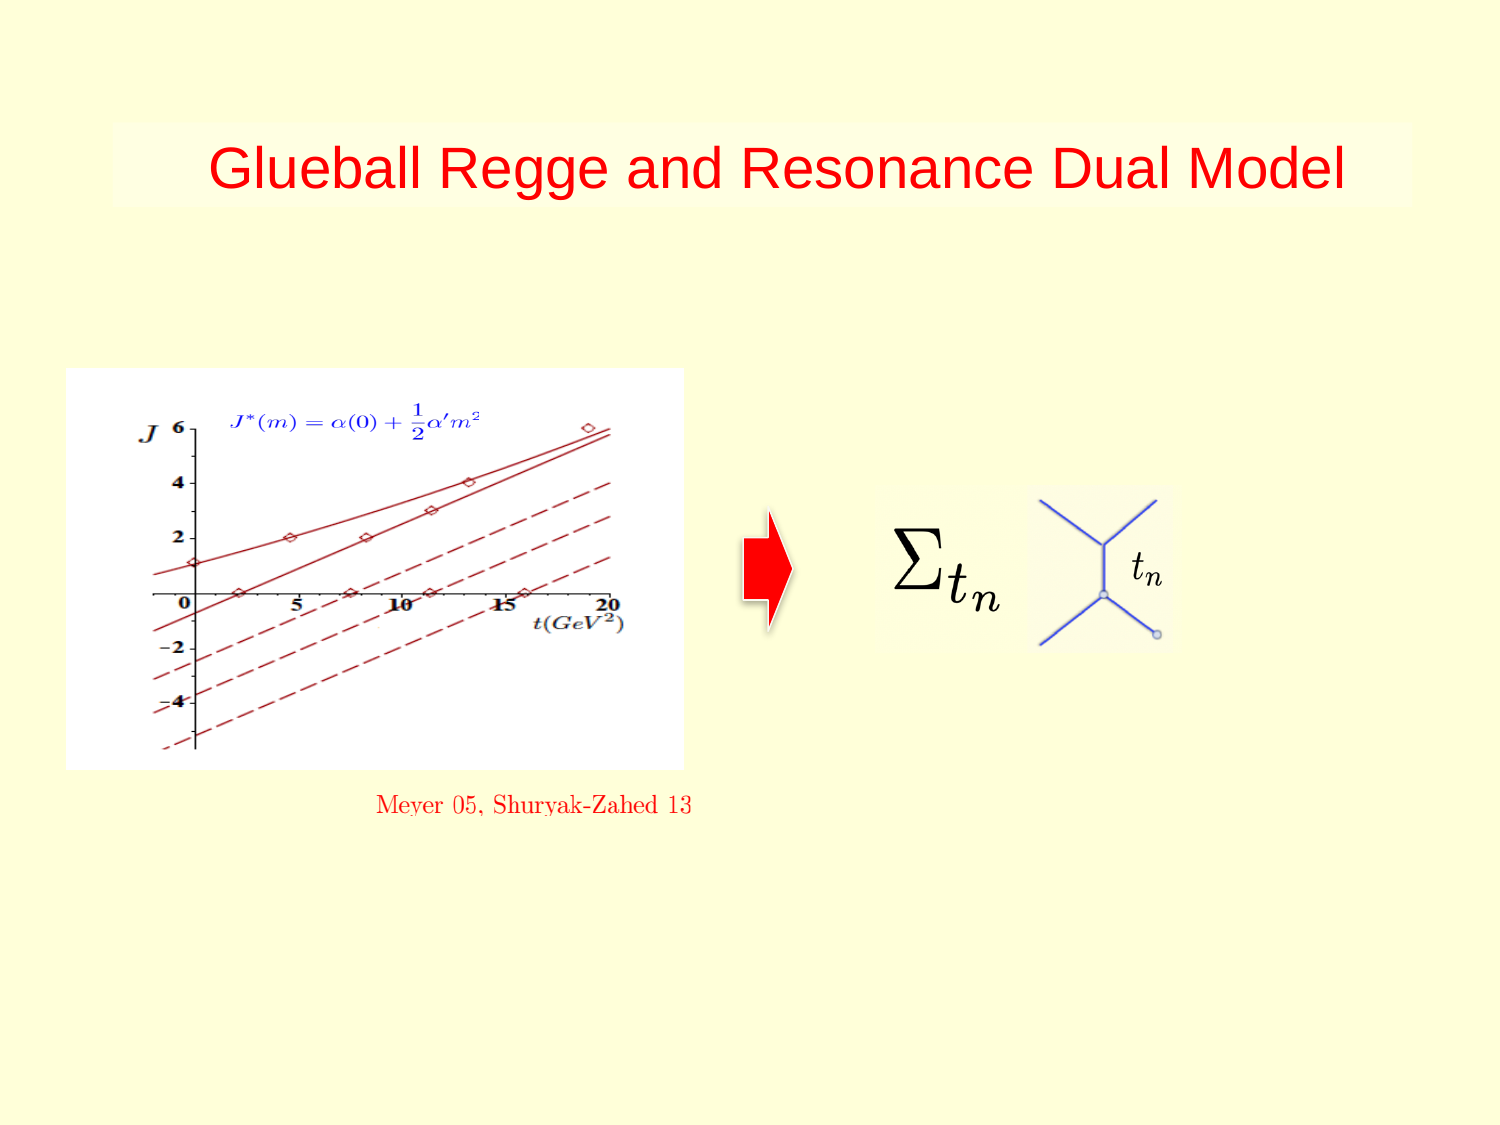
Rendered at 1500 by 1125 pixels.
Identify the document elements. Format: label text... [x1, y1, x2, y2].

picture [375, 794, 691, 816]
text_box [742, 505, 794, 633]
text_box Glueball Regge and Resonance Dual Model [112, 122, 1413, 208]
picture [874, 485, 1182, 653]
picture [65, 367, 685, 770]
